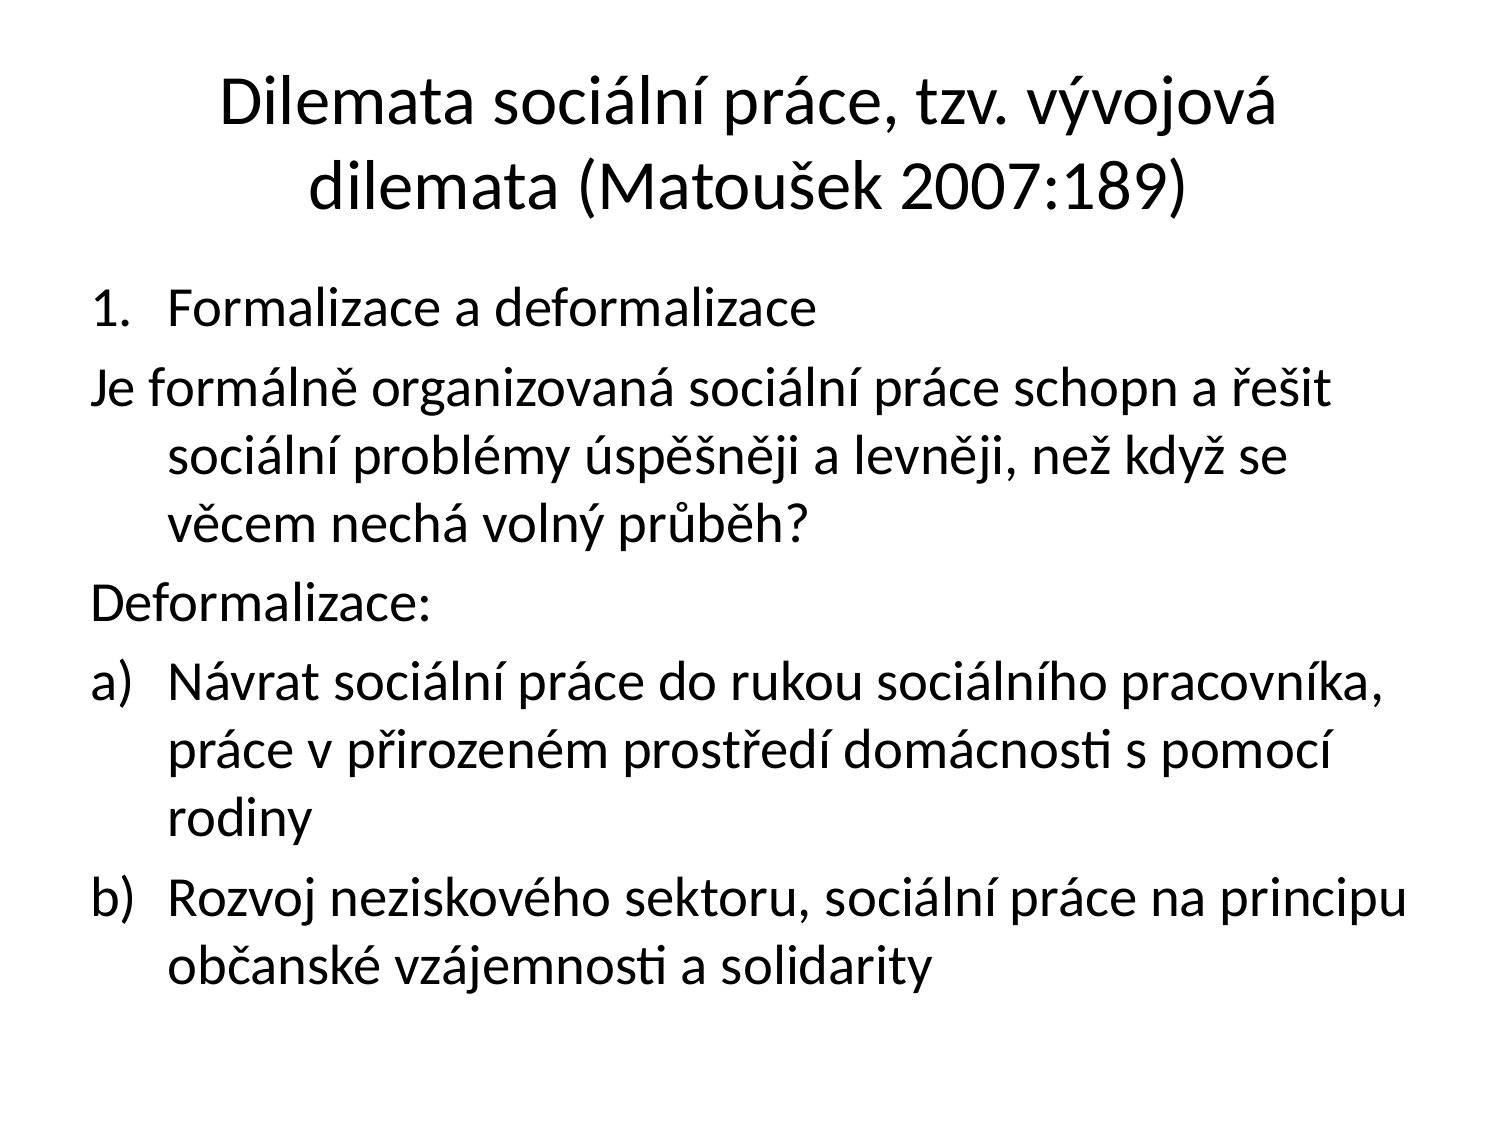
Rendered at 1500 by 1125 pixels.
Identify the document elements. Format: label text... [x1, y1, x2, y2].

list Formalizace a deformalizace Je formálně organizovaná sociální práce schopn a řešit sociální problémy úspěšněji a levněji, než když se věcem nechá volný průběh? Deformalizace: Návrat sociální práce do rukou sociálního pracovníka, práce v přirozeném prostředí domácnosti s pomocí rodiny Rozvoj neziskového sektoru, sociální práce na principu občanské vzájemnosti a solidarity [75, 262, 1425, 1005]
title Dilemata sociální práce, tzv. vývojová dilemata (Matoušek 2007:189) [75, 45, 1425, 233]
